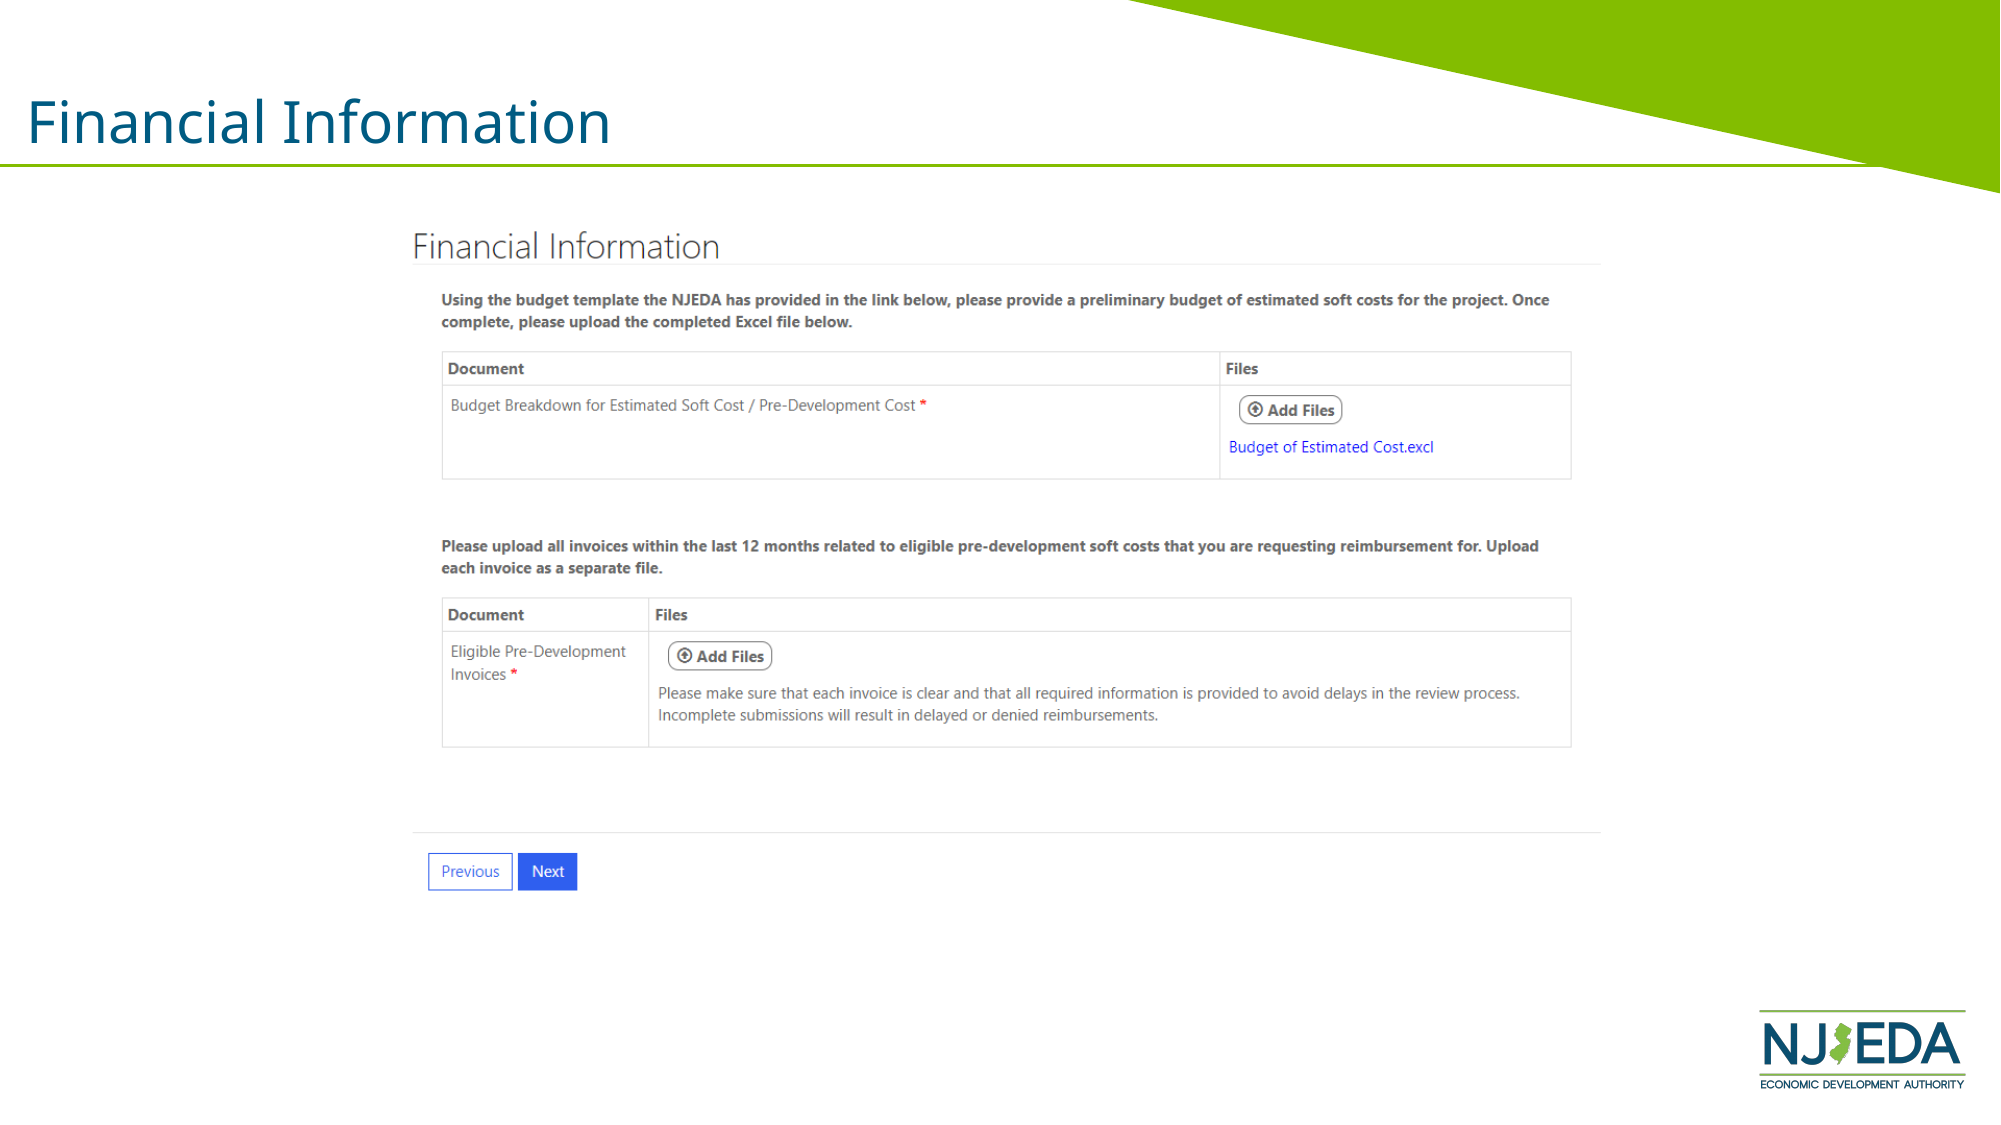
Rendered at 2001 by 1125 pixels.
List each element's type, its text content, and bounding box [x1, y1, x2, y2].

picture [396, 223, 1604, 902]
picture [1745, 967, 1980, 1125]
title Financial Information [11, 94, 1936, 156]
